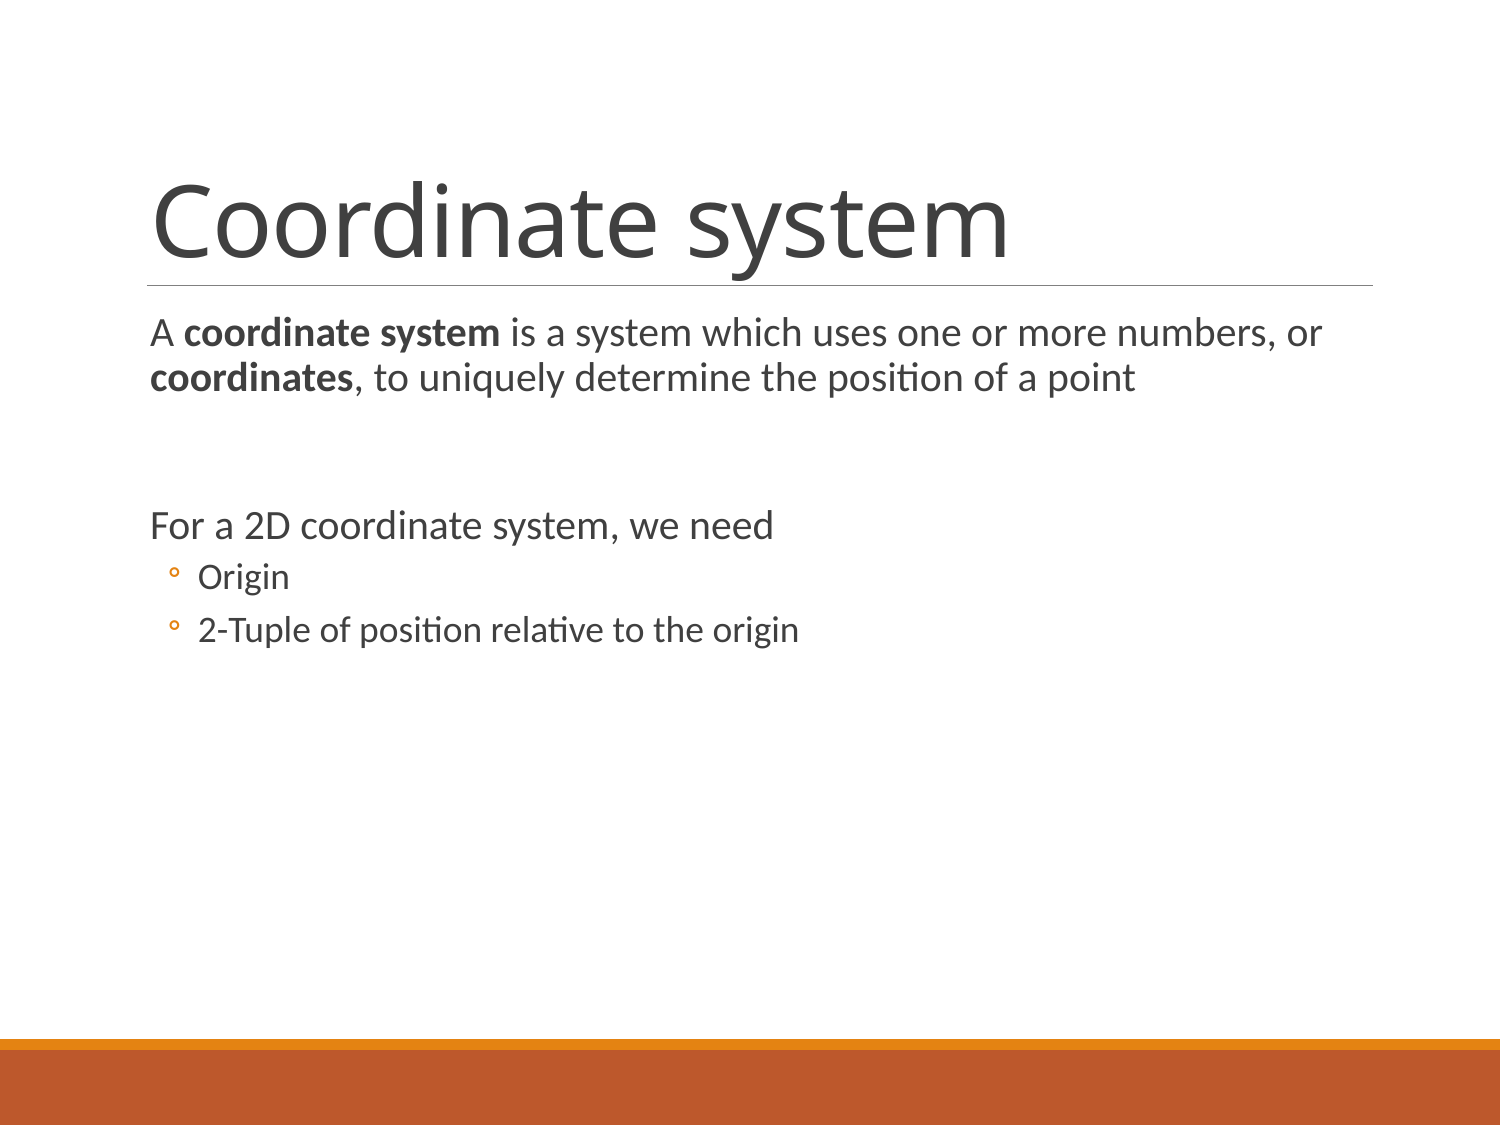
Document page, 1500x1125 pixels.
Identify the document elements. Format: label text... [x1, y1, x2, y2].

list A coordinate system is a system which uses one or more numbers, or coordinates, to uniquely determine the position of a point For a 2D coordinate system, we need Origin 2-Tuple of position relative to the origin [135, 302, 1373, 963]
title Coordinate system [135, 47, 1373, 285]
